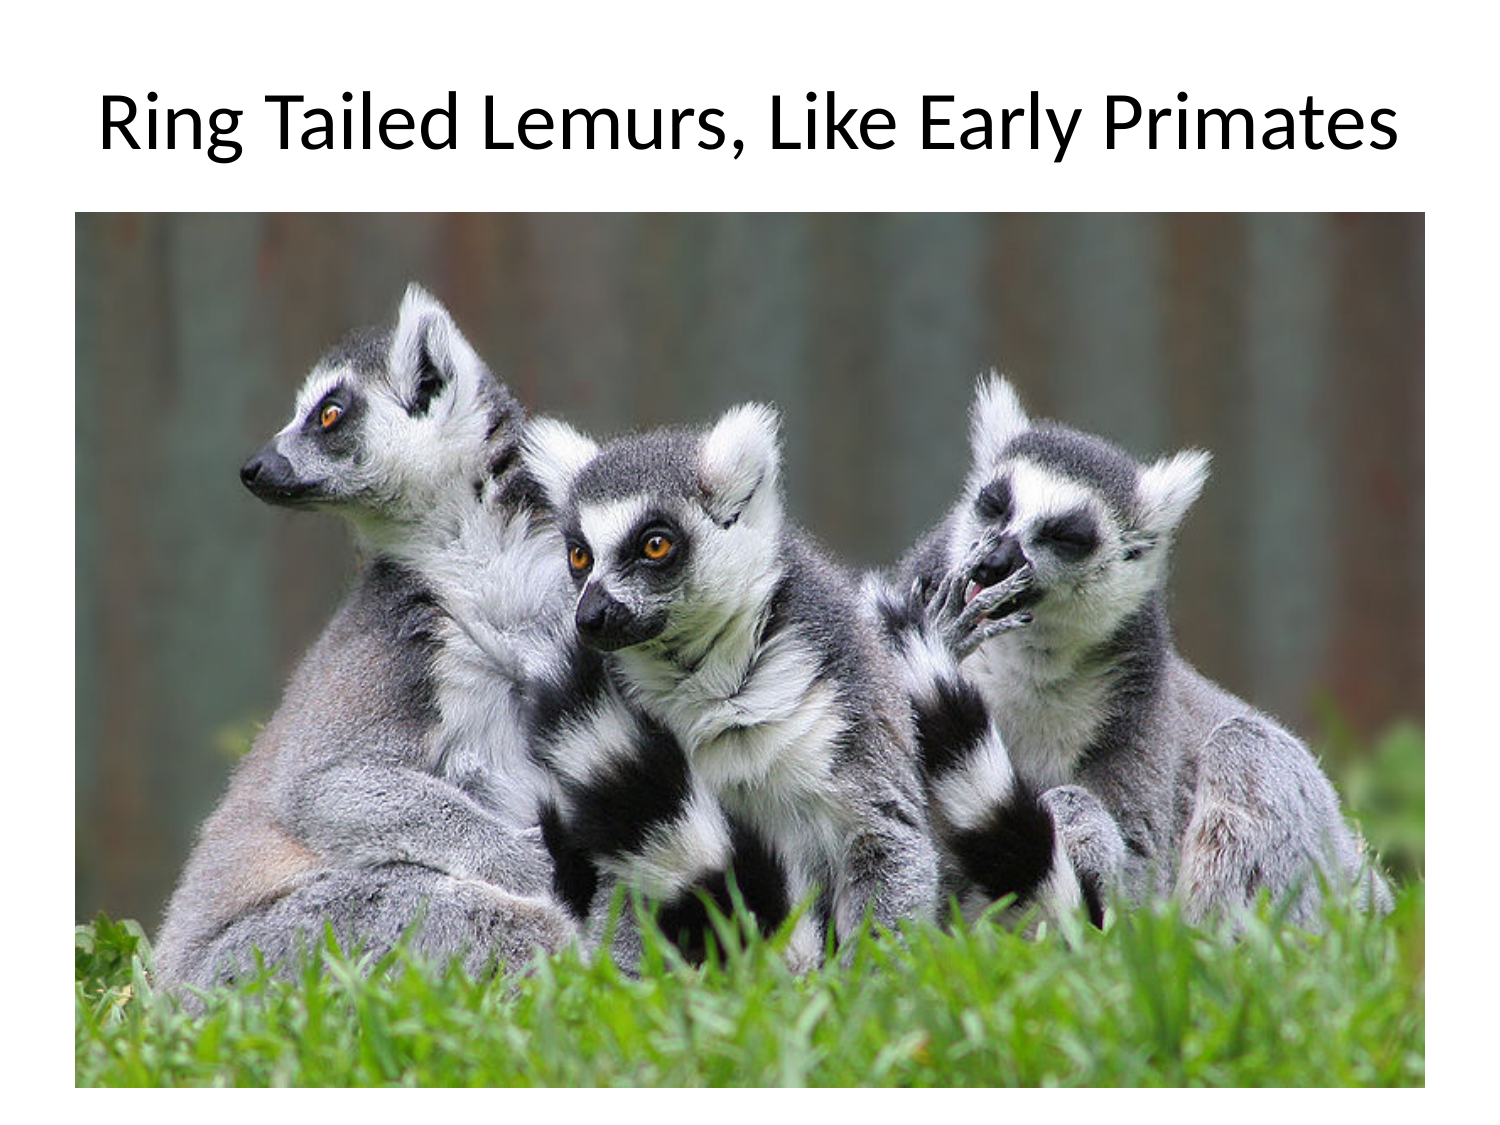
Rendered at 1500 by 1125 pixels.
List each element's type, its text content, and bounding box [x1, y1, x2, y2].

title Ring Tailed Lemurs, Like Early Primates [75, 45, 1425, 188]
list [74, 212, 1426, 1088]
